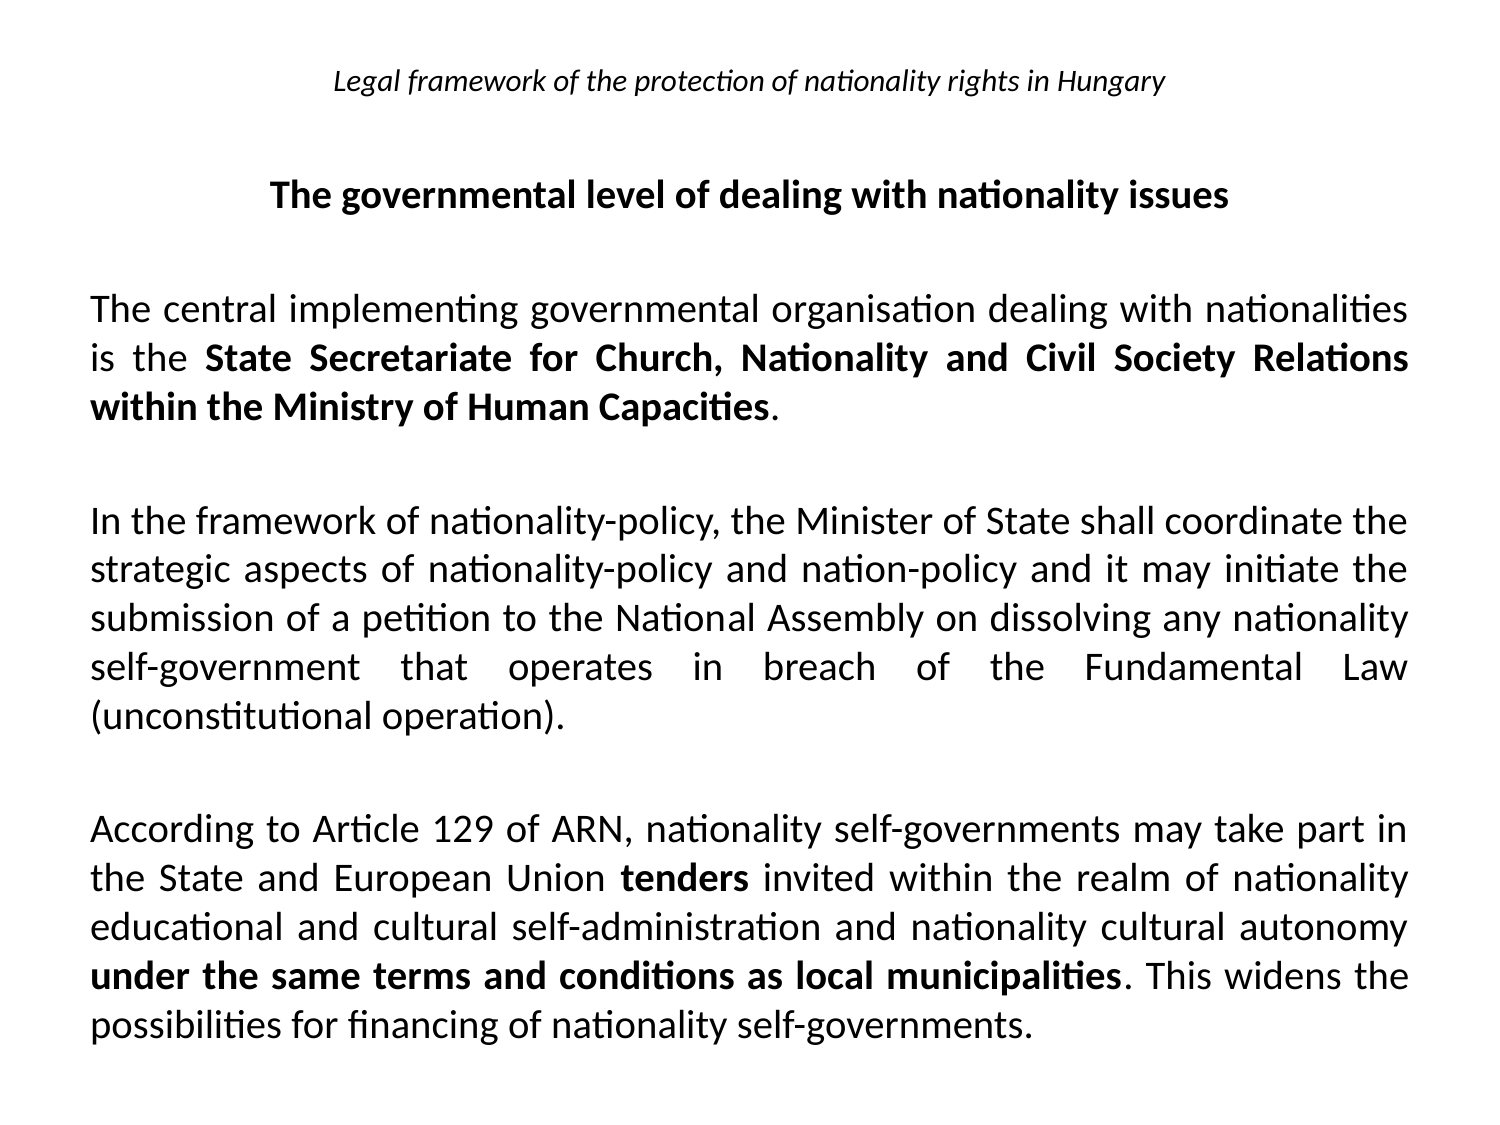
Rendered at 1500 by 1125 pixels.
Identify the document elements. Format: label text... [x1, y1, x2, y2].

title Legal framework of the protection of nationality rights in Hungary [75, 45, 1425, 114]
list The governmental level of dealing with nationality issues The central implementing governmental organisation dealing with nationalities is the State Secretariate for Church, Nationality and Civil Society Relations within the Ministry of Human Capacities. In the framework of nationality-policy, the Minister of State shall coordinate the strategic aspects of nationality-policy and nation-policy and it may initiate the submission of a petition to the National Assembly on dissolving any nationality self-government that operates in breach of the Fundamental Law (unconstitutional operation). According to Article 129 of ARN, nationality self-governments may take part in the State and European Union tenders invited within the realm of nationality educational and cultural self-administration and nationality cultural autonomy under the same terms and conditions as local municipalities. This widens the possibilities for financing of nationality self-governments. [75, 160, 1425, 1059]
